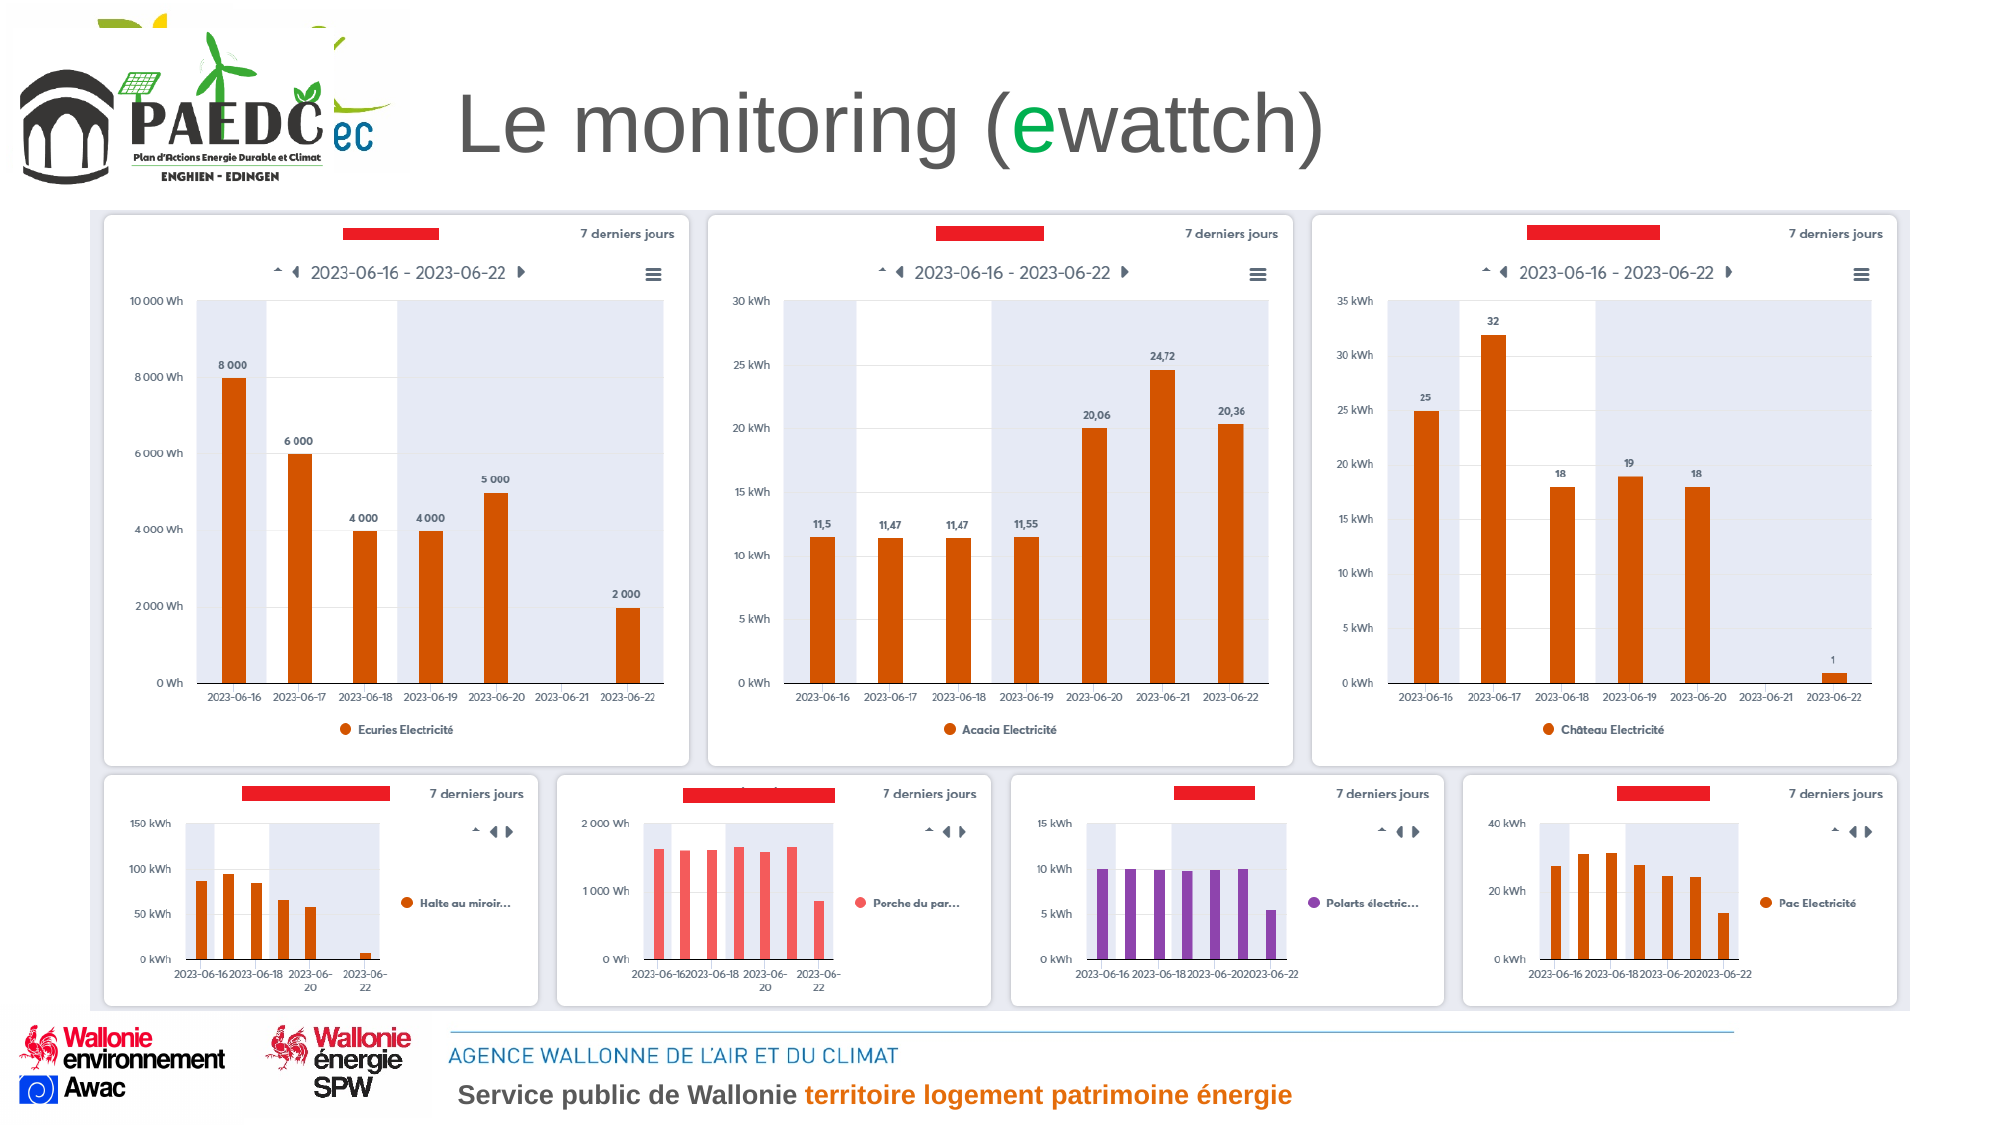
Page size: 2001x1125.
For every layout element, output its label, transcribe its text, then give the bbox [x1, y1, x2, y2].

picture [0, 210, 1911, 1125]
text_box Le monitoring (ewattch) [446, 64, 1667, 175]
picture [6, 3, 410, 191]
